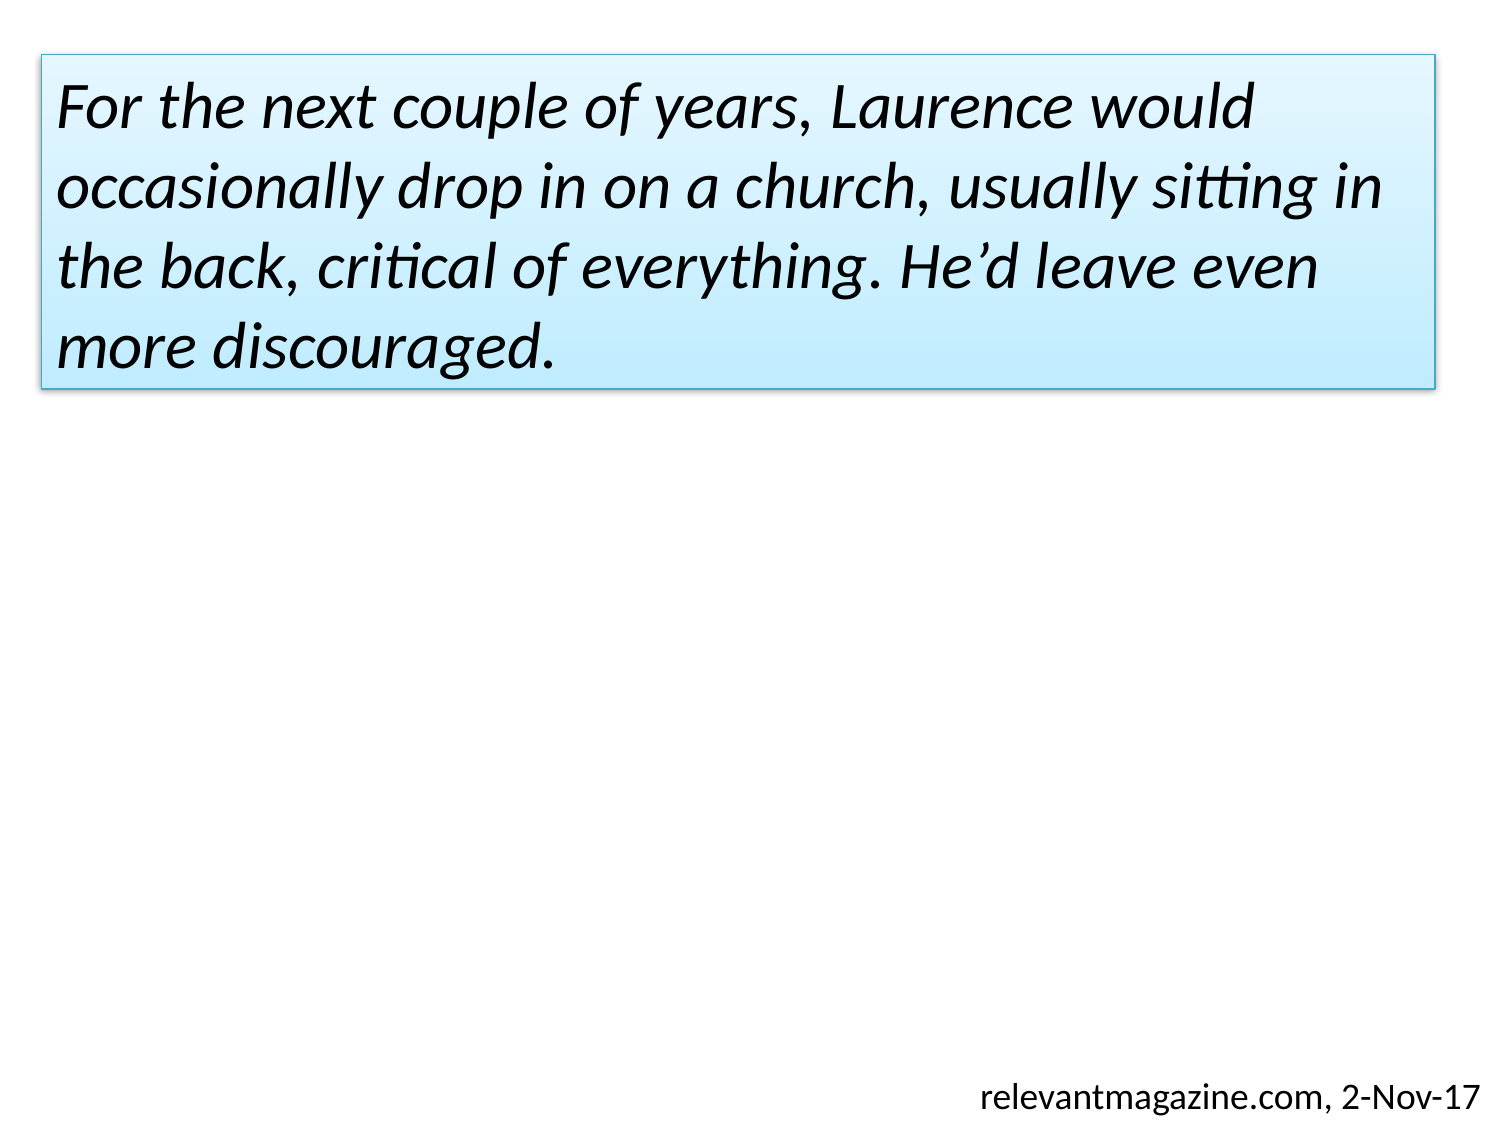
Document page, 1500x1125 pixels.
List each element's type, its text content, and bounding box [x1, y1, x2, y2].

text_box relevantmagazine.com, 2-Nov-17 [965, 1064, 1497, 1125]
text_box For the next couple of years, Laurence would occasionally drop in on a church, usually sitting in the back, critical of everything. He’d leave even more discouraged. [41, 54, 1436, 390]
